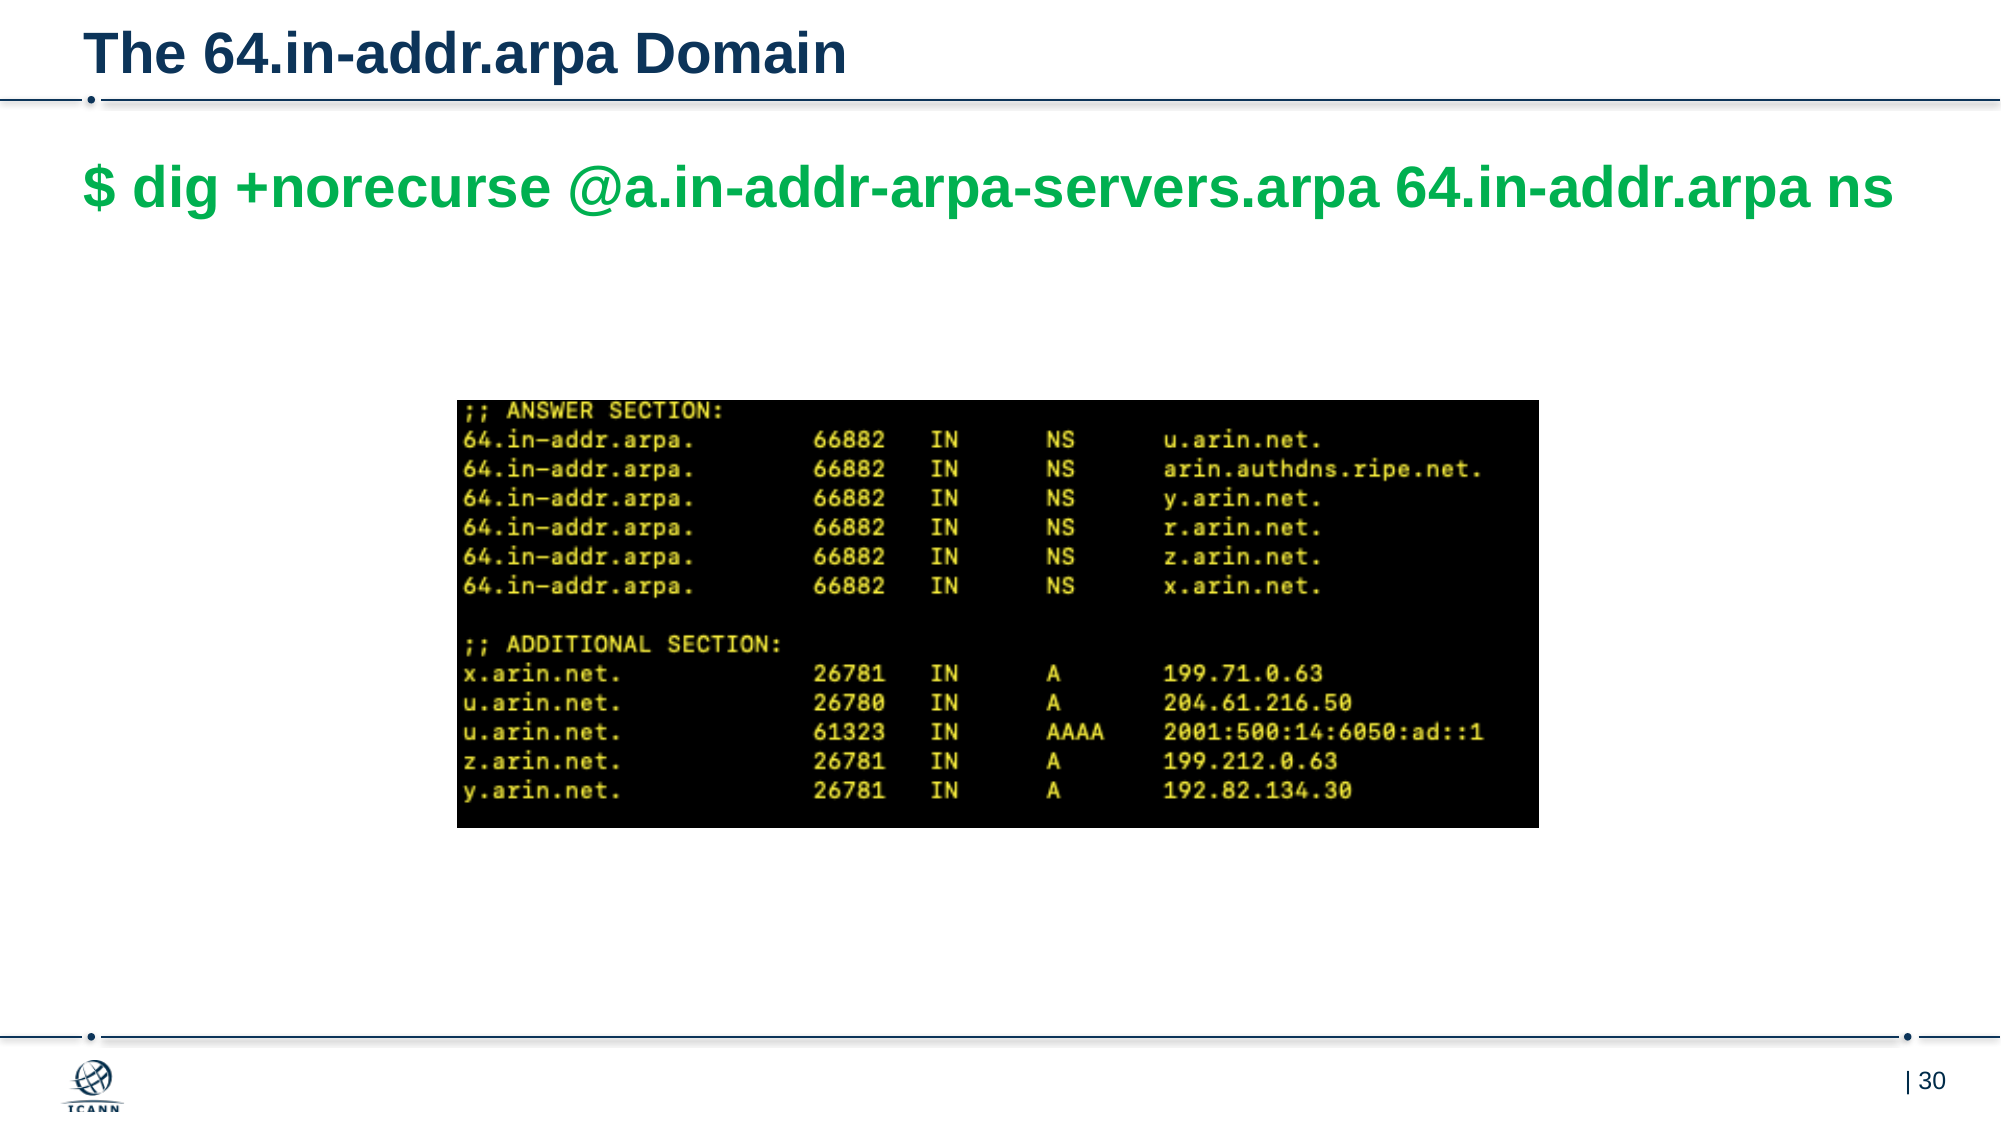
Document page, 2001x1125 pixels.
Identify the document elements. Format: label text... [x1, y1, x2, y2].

text_box $ dig +norecurse @a.in-addr-arpa-servers.arpa 64.in-addr.arpa ns [68, 141, 1942, 216]
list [457, 400, 1539, 829]
title The 64.in-addr.arpa Domain [68, 7, 1842, 82]
